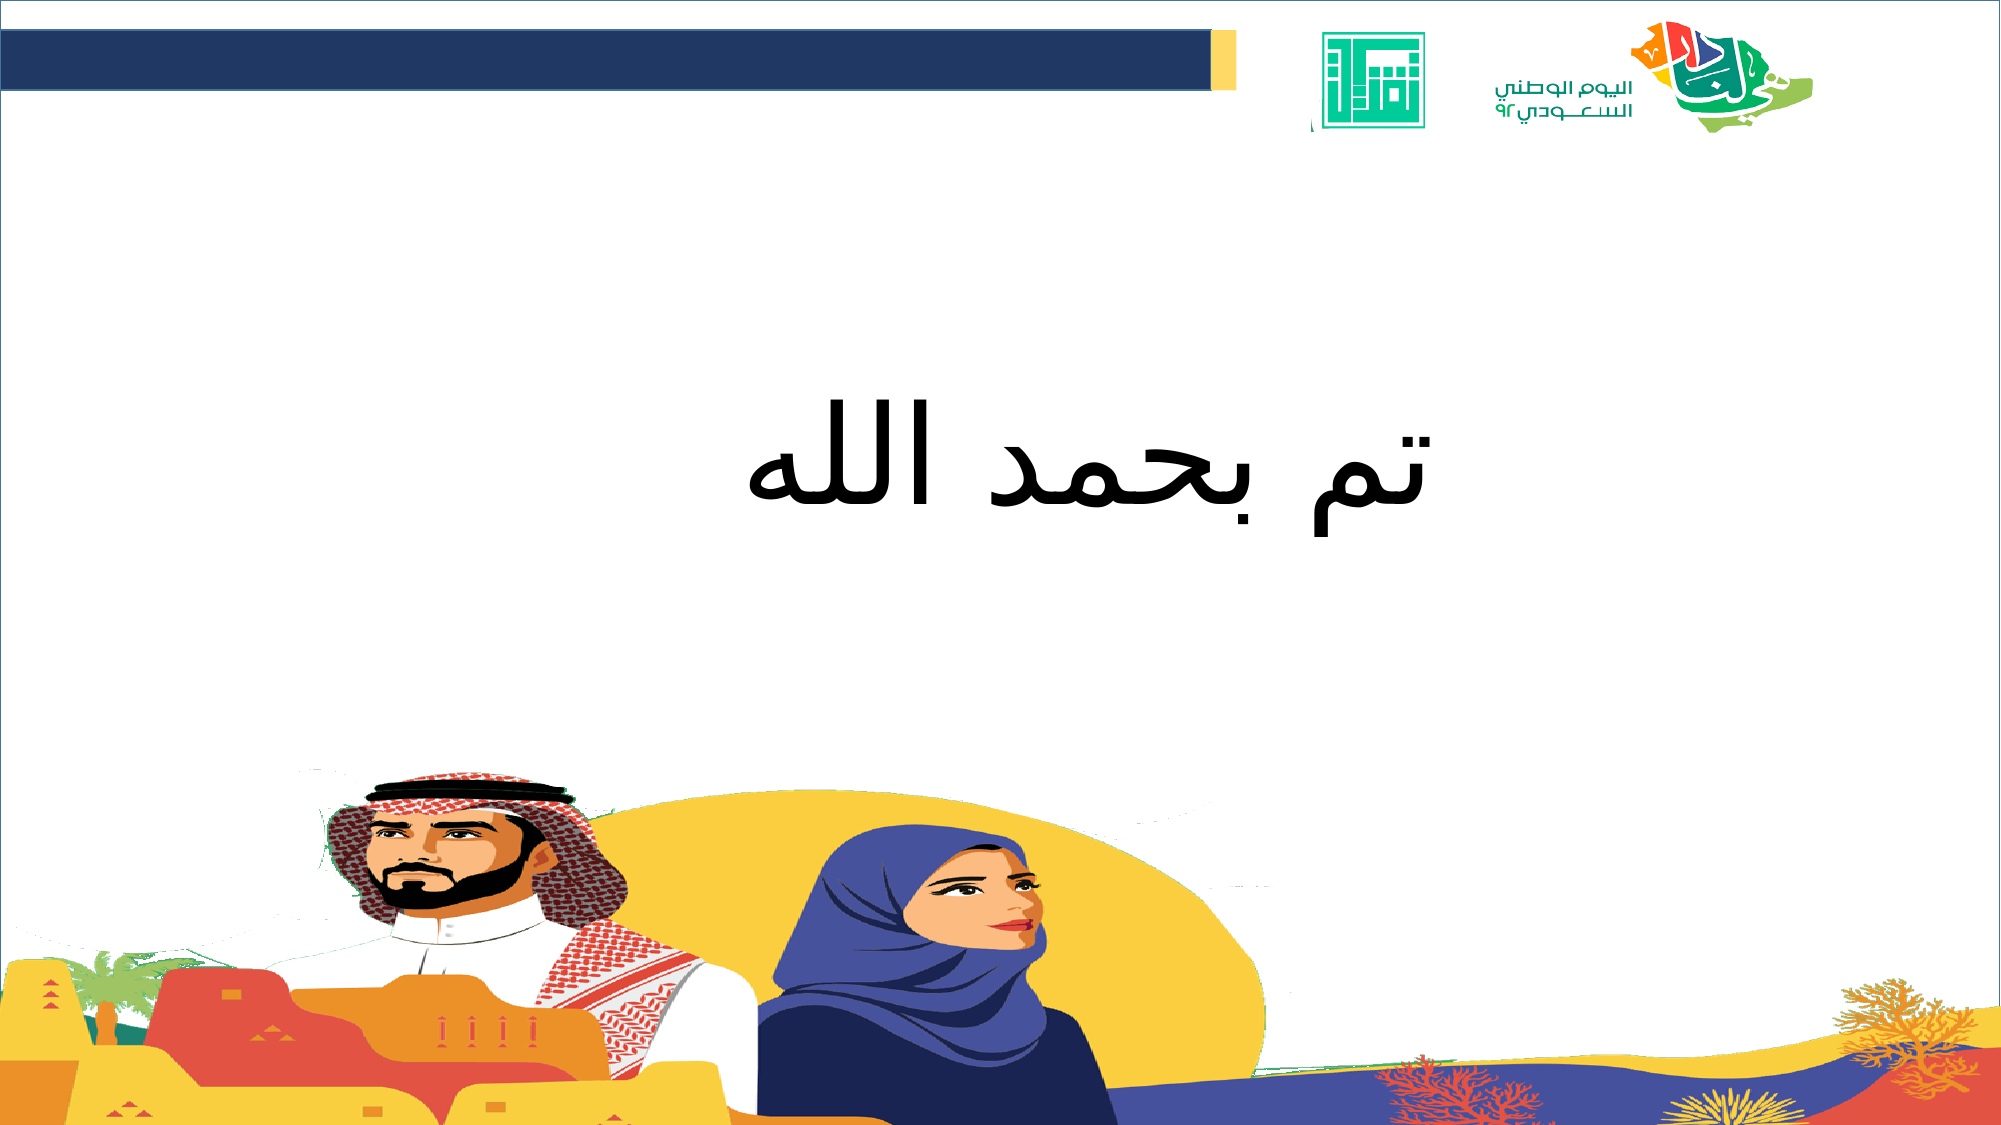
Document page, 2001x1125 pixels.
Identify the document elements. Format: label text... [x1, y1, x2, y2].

picture [1495, 20, 1813, 133]
text_box [1210, 29, 1237, 91]
picture [0, 0, 2001, 1125]
picture [1311, 20, 1427, 132]
text_box [0, 29, 1210, 91]
text_box تم بحمد الله [441, 304, 1737, 551]
text_box [0, 0, 2000, 551]
